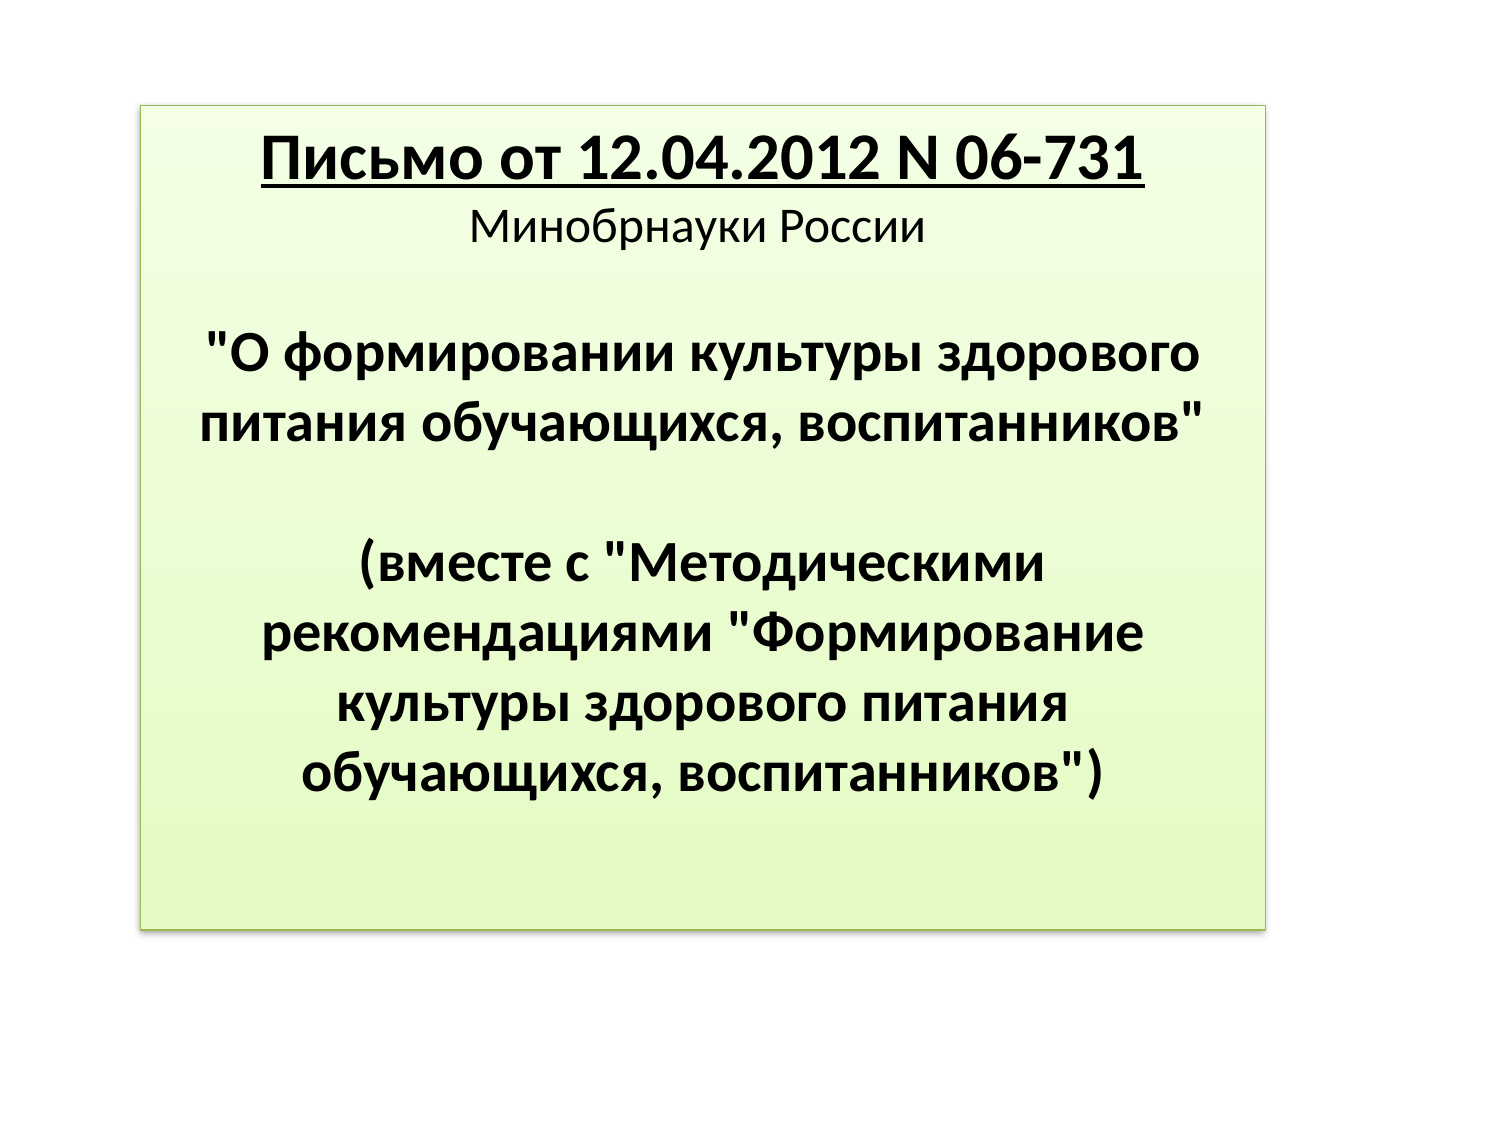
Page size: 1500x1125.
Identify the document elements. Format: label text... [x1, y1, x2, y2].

text_box Письмо от 12.04.2012 N 06-731 Минобрнауки России "О формировании культуры здорового питания обучающихся, воспитанников" (вместе с "Методическими рекомендациями "Формирование культуры здорового питания обучающихся, воспитанников") [140, 105, 1266, 931]
